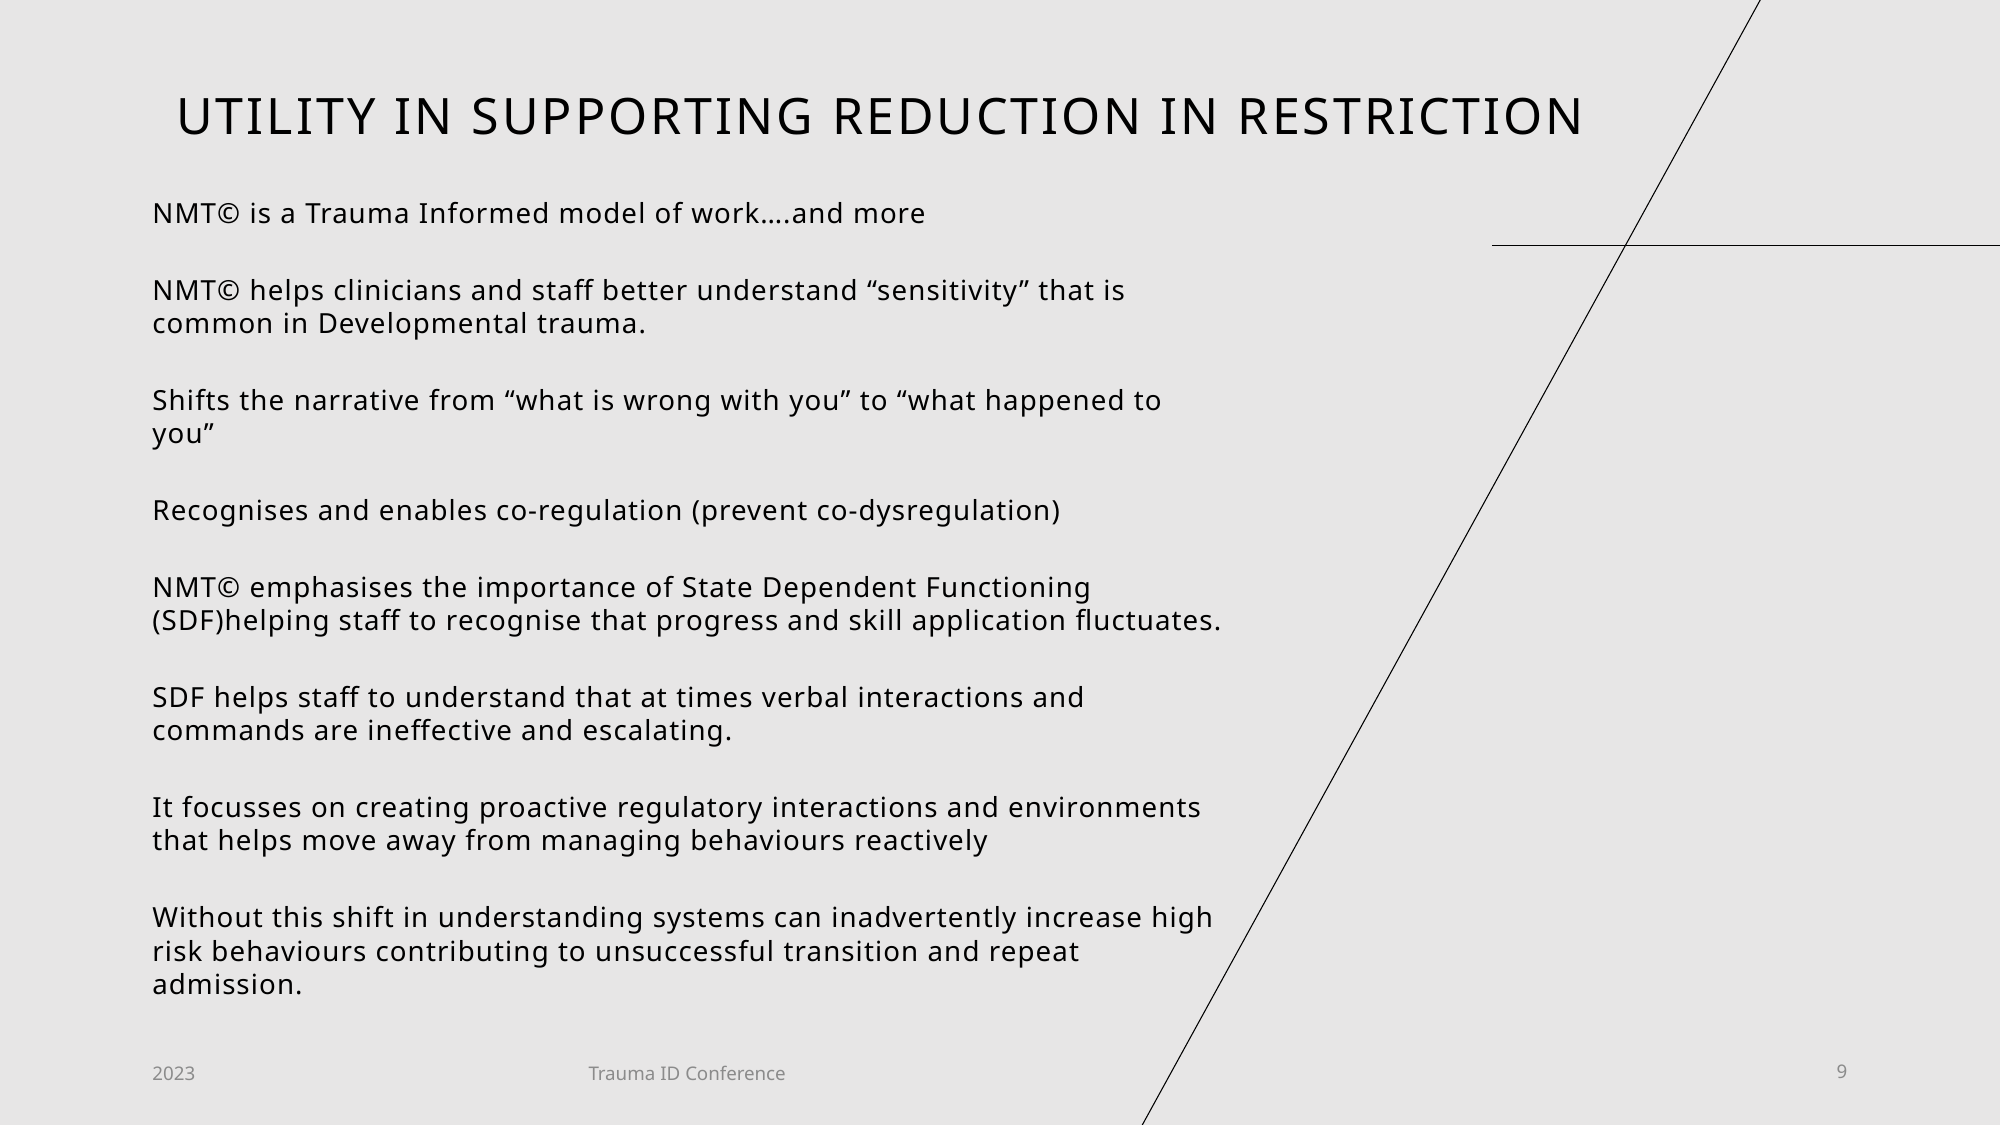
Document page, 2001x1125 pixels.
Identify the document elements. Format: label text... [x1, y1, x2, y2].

slide_number 2023 [137, 1042, 338, 1103]
title Utility in supporting reduction in restriction [161, 44, 1673, 153]
list NMT© is a Trauma Informed model of work….and more NMT© helps clinicians and staff better understand “sensitivity” that is common in Developmental trauma. Shifts the narrative from “what is wrong with you” to “what happened to you” Recognises and enables co-regulation (prevent co-dysregulation) NMT© emphasises the importance of State Dependent Functioning (SDF)helping staff to recognise that progress and skill application fluctuates. SDF helps staff to understand that at times verbal interactions and commands are ineffective and escalating. It focusses on creating proactive regulatory interactions and environments that helps move away from managing behaviours reactively Without this shift in understanding systems can inadvertently increase high risk behaviours contributing to unsuccessful transition and repeat admission. [137, 188, 1243, 1043]
slide_number 9 [1412, 1042, 1863, 1103]
footer Trauma ID Conference [404, 1042, 975, 1103]
